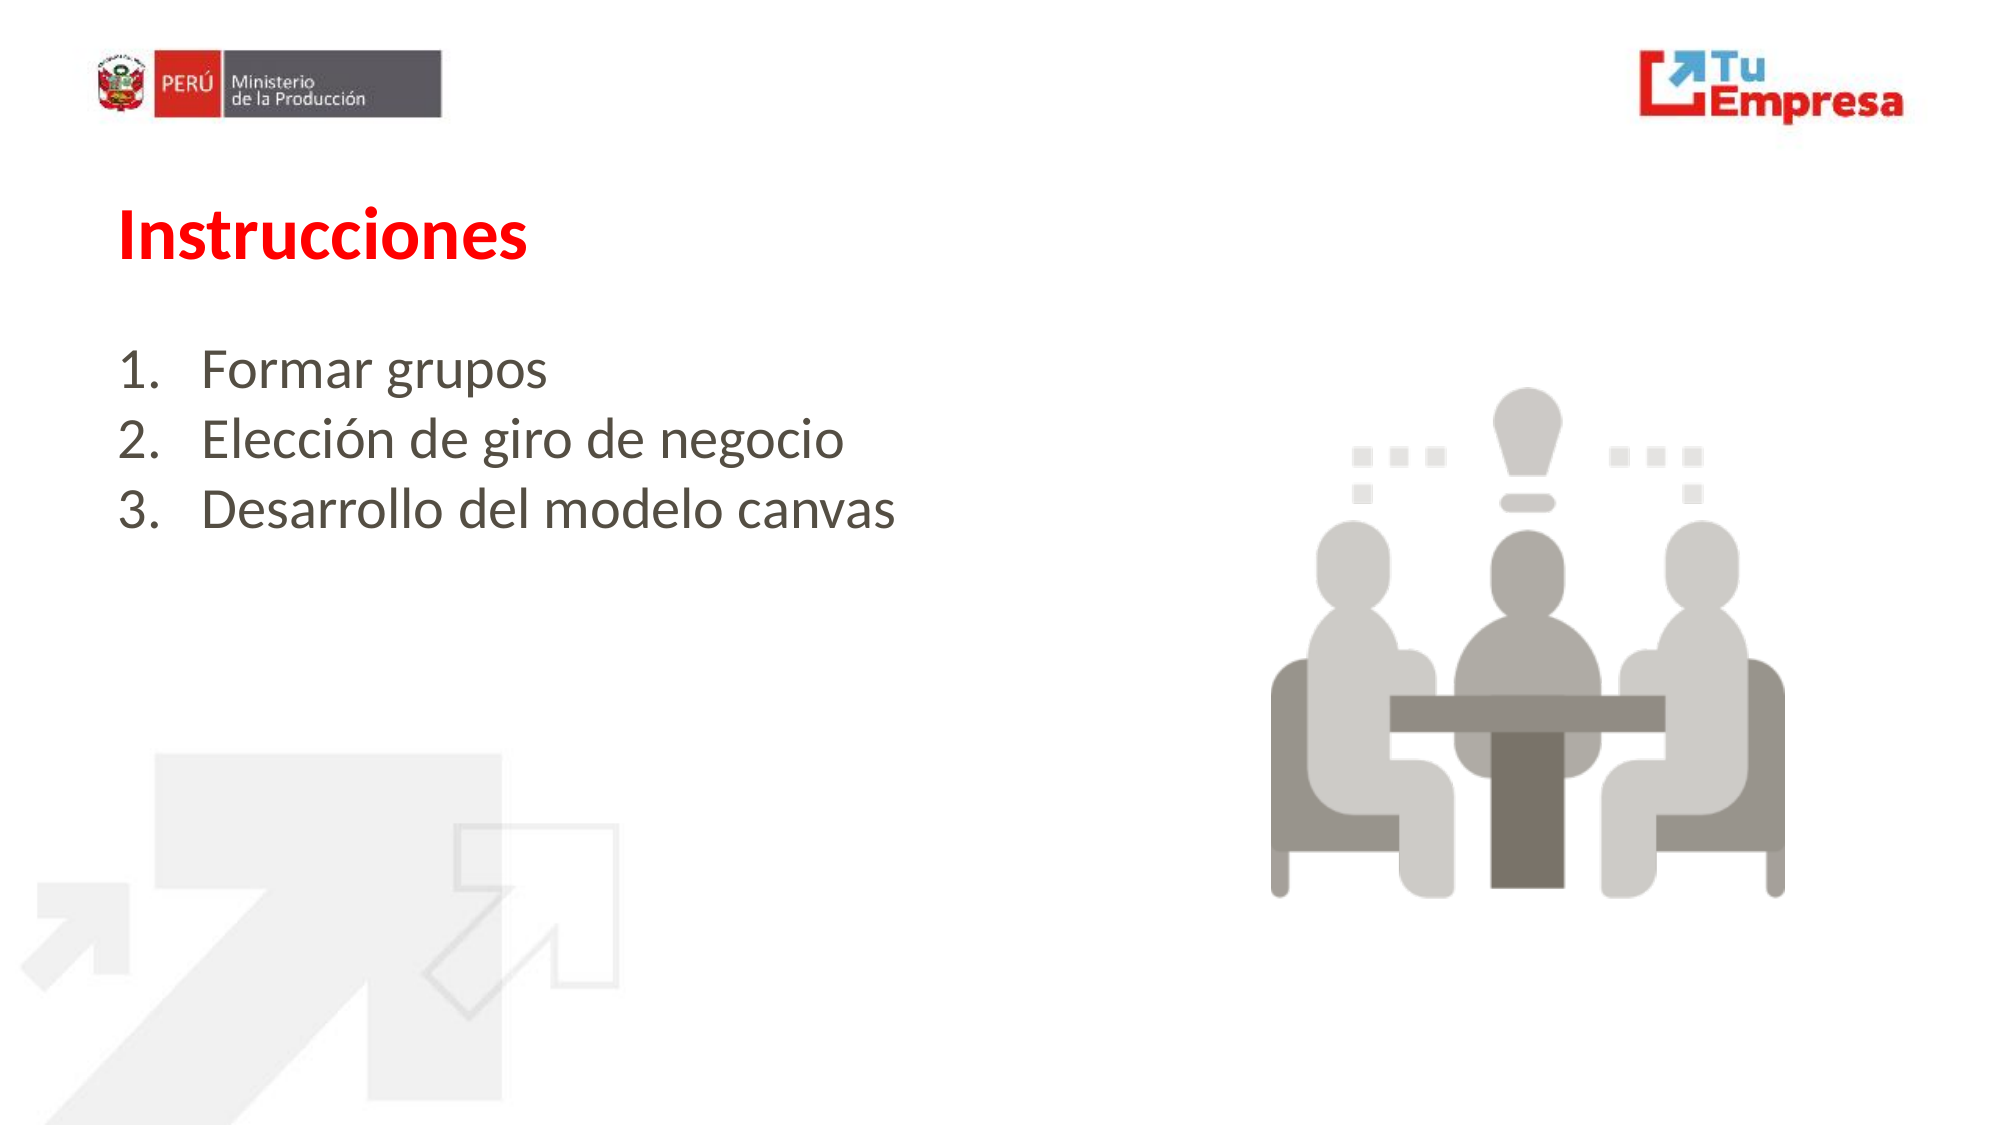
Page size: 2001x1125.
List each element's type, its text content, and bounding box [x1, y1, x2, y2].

picture [0, 0, 2001, 1125]
text_box Instrucciones [102, 176, 1238, 283]
text_box Formar grupos Elección de giro de negocio Desarrollo del modelo canvas [102, 322, 1131, 550]
